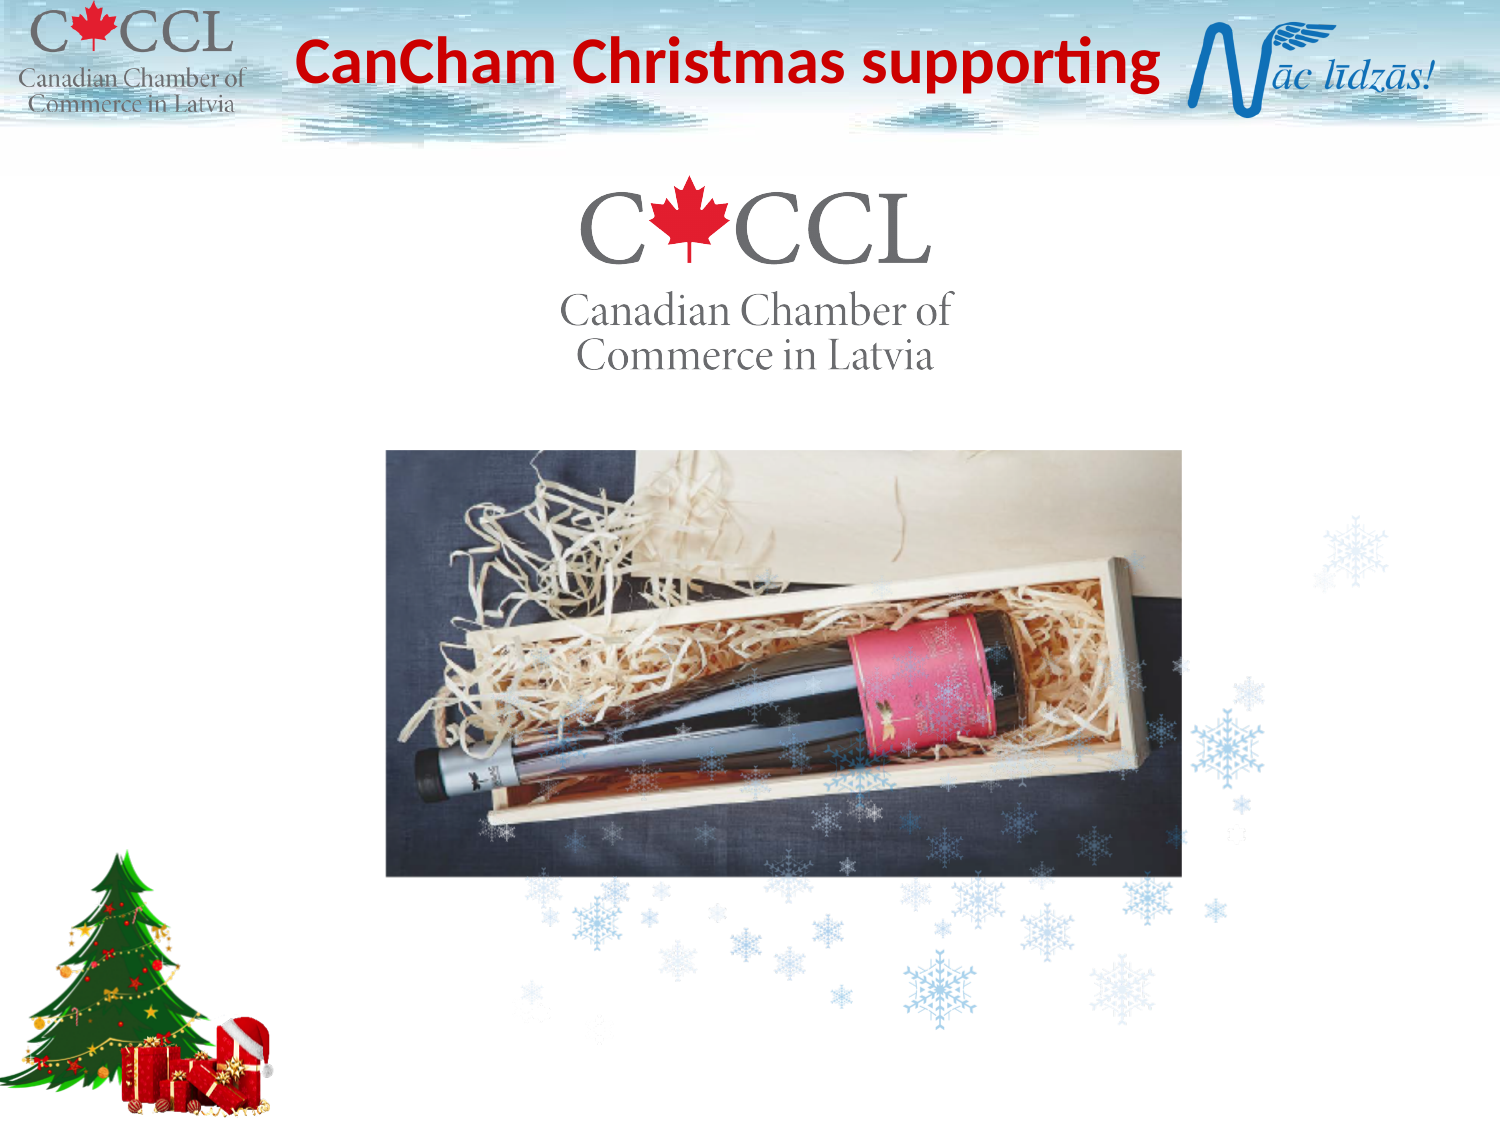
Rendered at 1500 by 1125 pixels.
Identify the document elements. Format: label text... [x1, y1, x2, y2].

picture [0, 849, 281, 1125]
picture [1175, 0, 1477, 130]
text_box [0, 0, 1298, 176]
text_box [1280, 0, 1500, 176]
picture [19, 0, 247, 113]
picture [387, 175, 1389, 1062]
text_box CanCham Christmas supporting [280, 9, 1280, 186]
